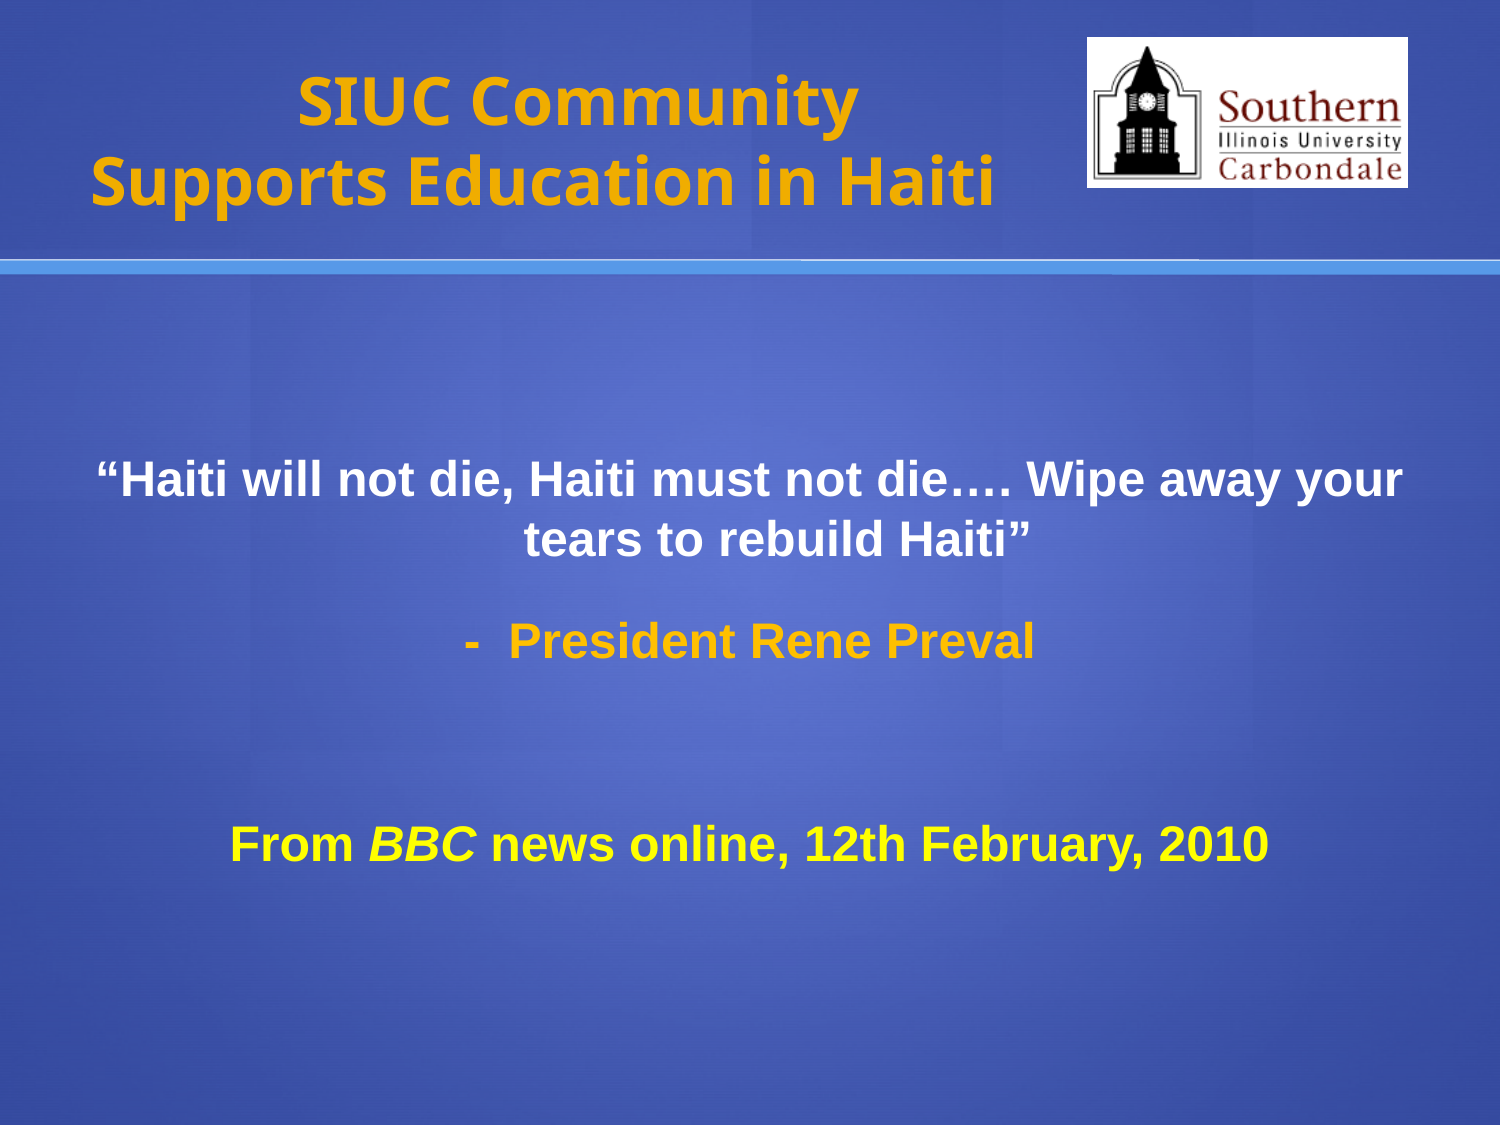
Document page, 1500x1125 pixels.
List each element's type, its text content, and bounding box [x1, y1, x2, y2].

list “Haiti will not die, Haiti must not die…. Wipe away your tears to rebuild Haiti” - President Rene Preval From BBC news online, 12th February, 2010 [75, 337, 1425, 988]
title SIUC Community Supports Education in Haiti [75, 45, 1425, 233]
picture [1086, 36, 1409, 189]
